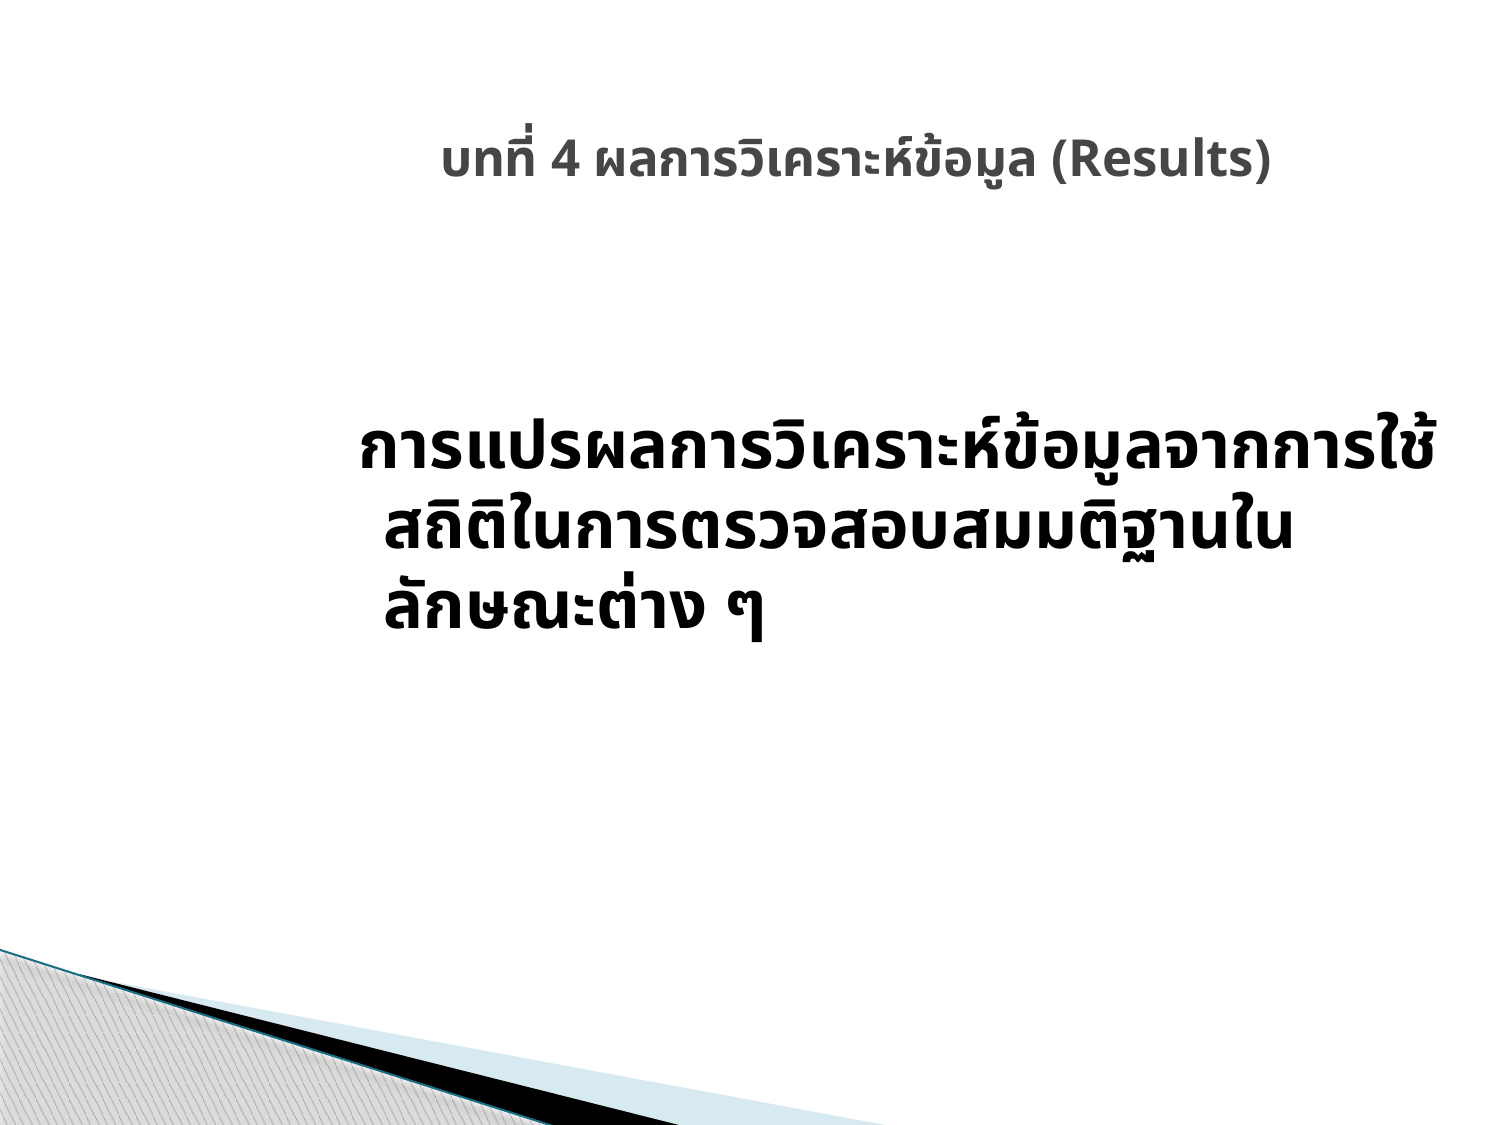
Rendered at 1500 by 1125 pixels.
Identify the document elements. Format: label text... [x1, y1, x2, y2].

list การแปรผลการวิเคราะห์ข้อมูลจากการใช้สถิติในการตรวจสอบสมมติฐานในลักษณะต่าง ๆ [308, 394, 1459, 752]
title บทที่ 4 ผลการวิเคราะห์ข้อมูล (Results) [287, 117, 1438, 256]
